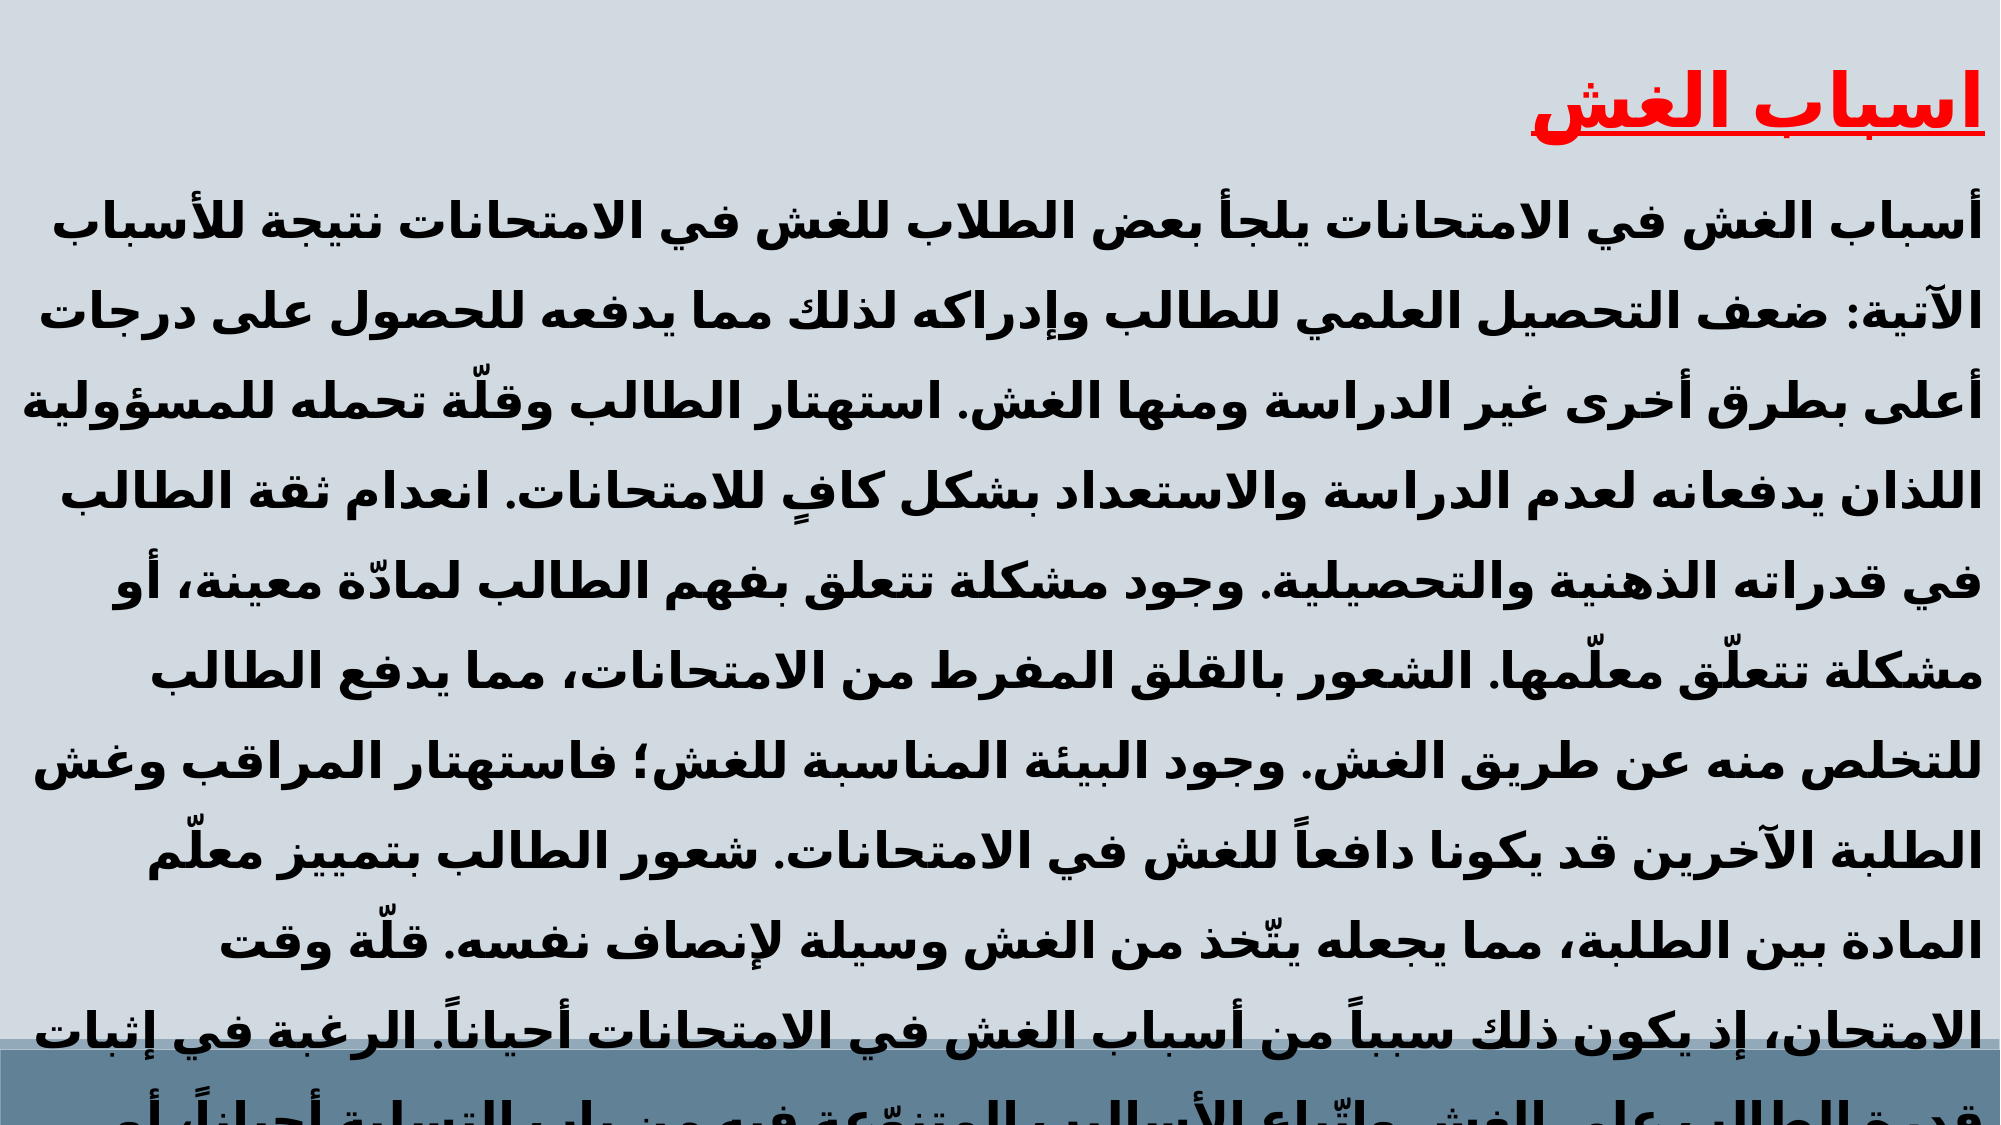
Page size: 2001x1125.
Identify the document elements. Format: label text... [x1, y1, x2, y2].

text_box اسباب الغش أسباب الغش في الامتحانات يلجأ بعض الطلاب للغش في الامتحانات نتيجة للأسباب الآتية: ضعف التحصيل العلمي للطالب وإدراكه لذلك مما يدفعه للحصول على درجات أعلى بطرق أخرى غير الدراسة ومنها الغش. استهتار الطالب وقلّة تحمله للمسؤولية اللذان يدفعانه لعدم الدراسة والاستعداد بشكل كافٍ للامتحانات. انعدام ثقة الطالب في قدراته الذهنية والتحصيلية. وجود مشكلة تتعلق بفهم الطالب لمادّة معينة، أو مشكلة تتعلّق معلّمها. الشعور بالقلق المفرط من الامتحانات، مما يدفع الطالب للتخلص منه عن طريق الغش. وجود البيئة المناسبة للغش؛ فاستهتار المراقب وغش الطلبة الآخرين قد يكونا دافعاً للغش في الامتحانات. شعور الطالب بتمييز معلّم المادة بين الطلبة، مما يجعله يتّخذ من الغش وسيلة لإنصاف نفسه. قلّة وقت الامتحان، إذ يكون ذلك سبباً من أسباب الغش في الامتحانات أحياناً. الرغبة في إثبات قدرة الطالب على الغش واتّباع الأساليب المتنوّعة فيه من باب التسلية أحياناً، أو الشعور بالإثارة، أو إثبات الذات أمام الأقران. [0, 0, 2000, 1125]
